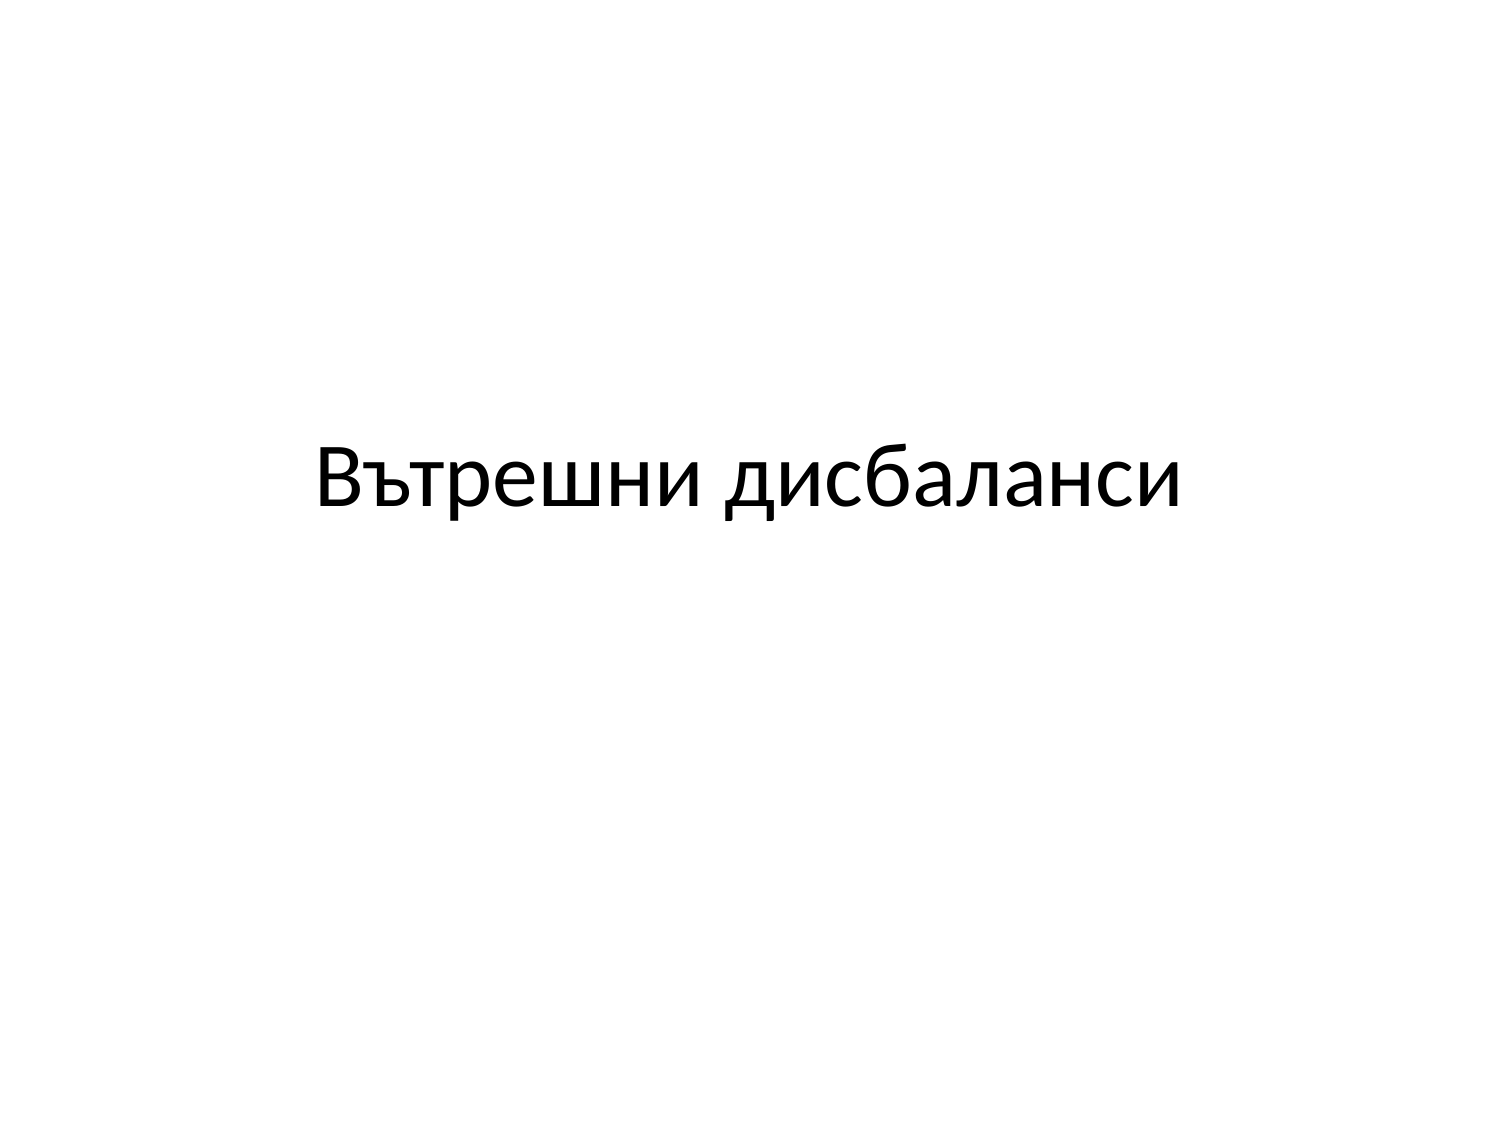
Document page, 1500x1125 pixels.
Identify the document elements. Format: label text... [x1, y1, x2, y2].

title Вътрешни дисбаланси [112, 349, 1388, 591]
